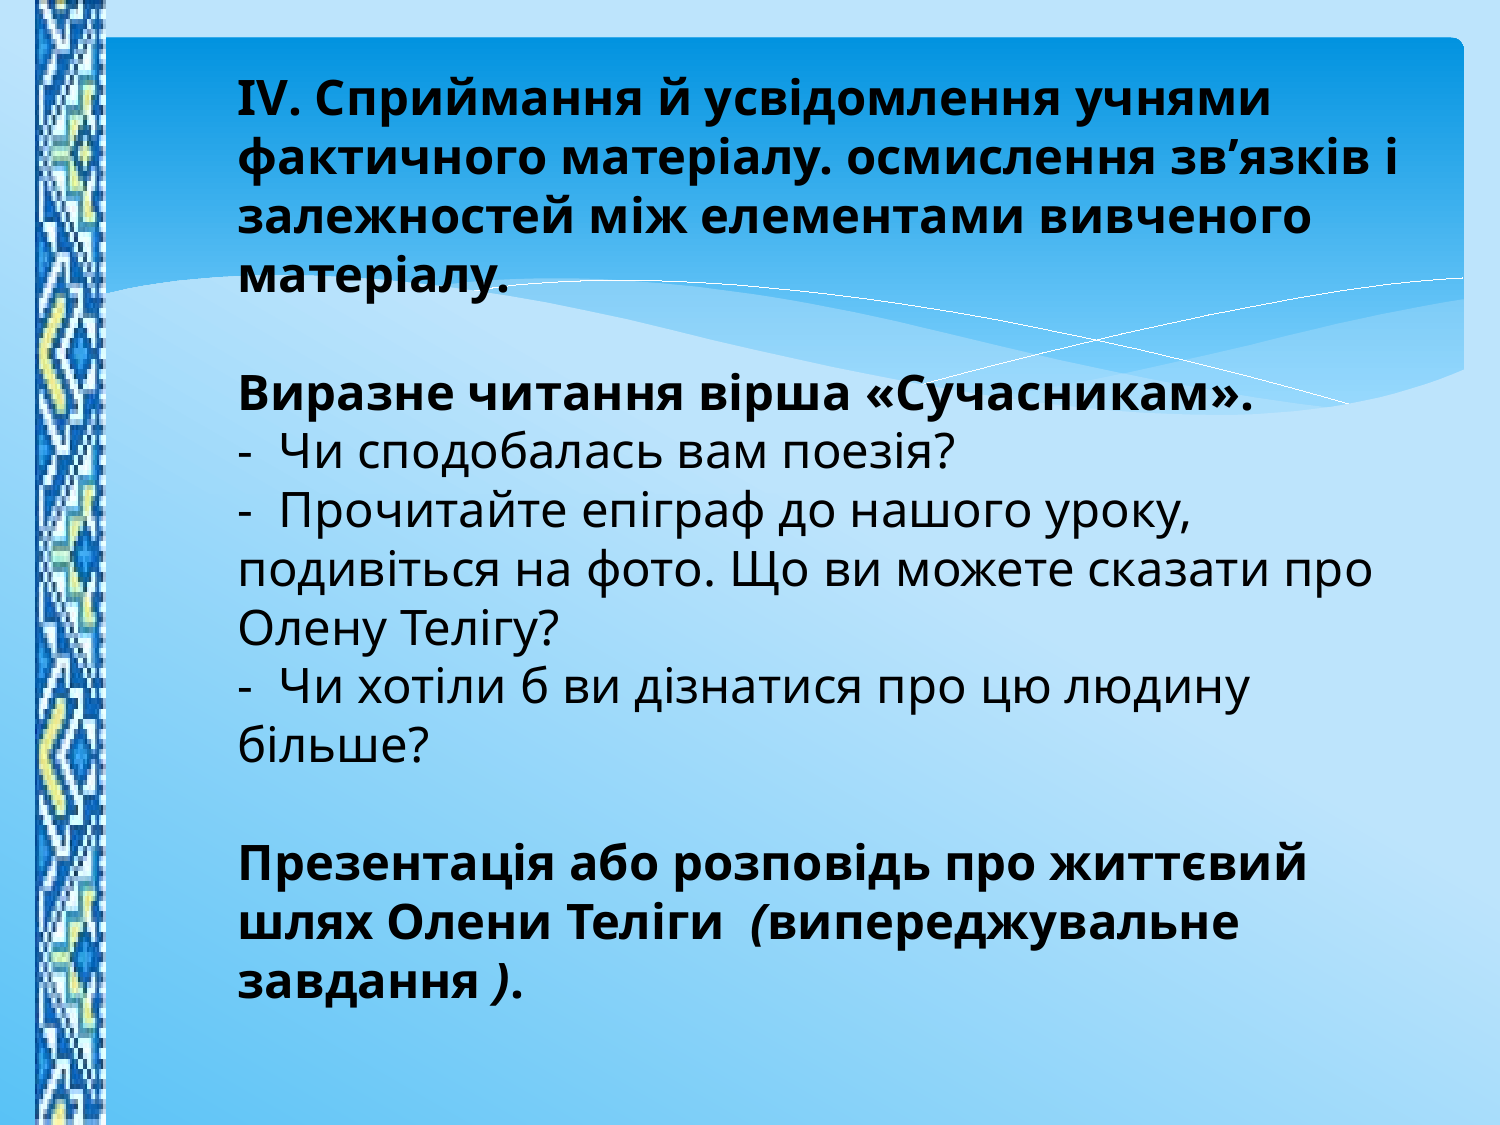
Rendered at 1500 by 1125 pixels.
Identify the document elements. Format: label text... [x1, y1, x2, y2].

picture [34, 0, 107, 1125]
title ІV. Сприймання й усвідомлення учнями фактичного матеріалу. осмислення зв’язків і залежностей між елементами вивченого матеріалу. Виразне читання вірша «Сучасникам». - Чи сподобалась вам поезія? - Прочитайте епіграф до нашого уроку, подивіться на фото. Що ви можете сказати про Олену Телігу? - Чи хотіли б ви дізнатися про цю людину більше? Презентація або розповідь про життєвий шлях Олени Теліги (випереджувальне завдання ). [222, 55, 1425, 1079]
